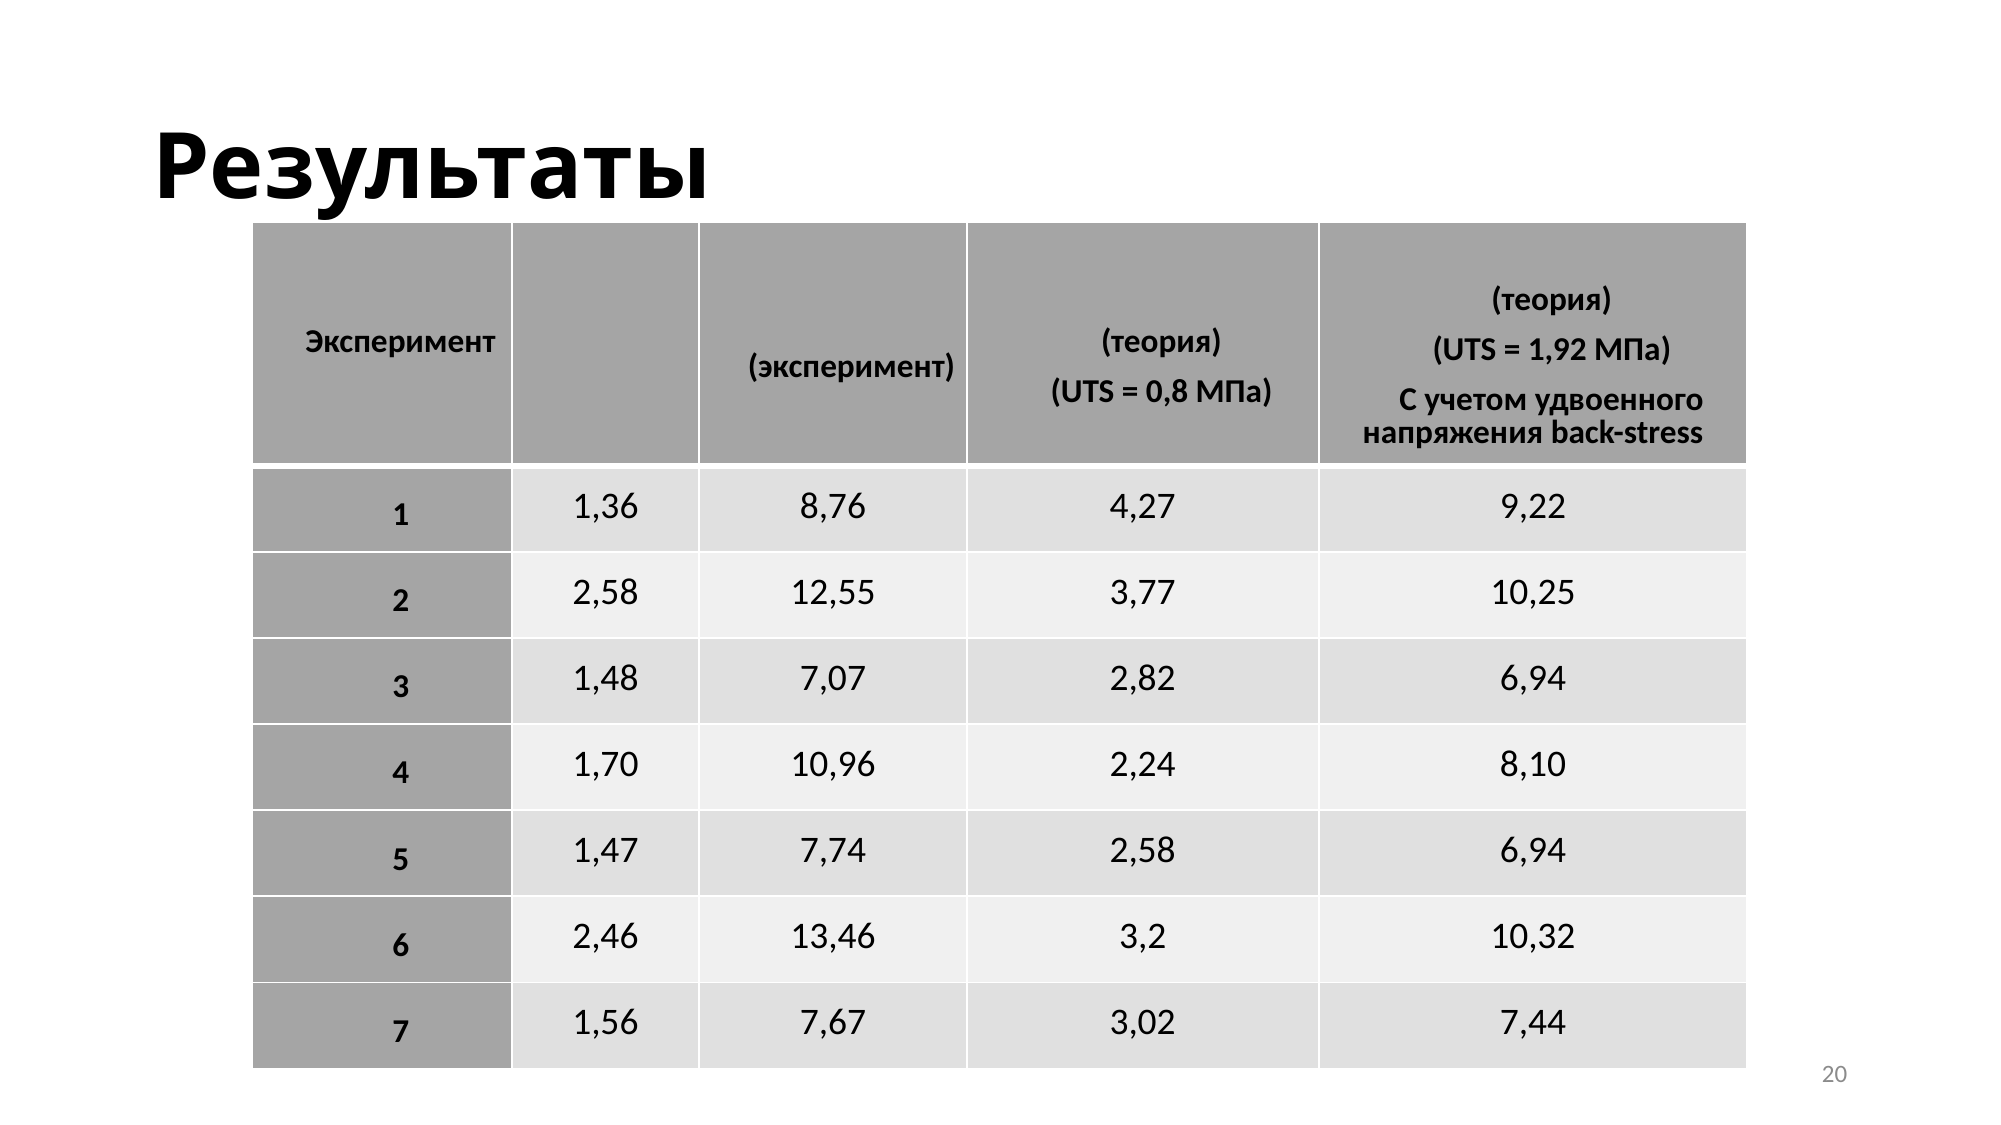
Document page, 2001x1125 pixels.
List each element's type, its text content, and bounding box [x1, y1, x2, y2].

slide_number 20 [1412, 1042, 1863, 1103]
title Результаты [137, 59, 1863, 278]
